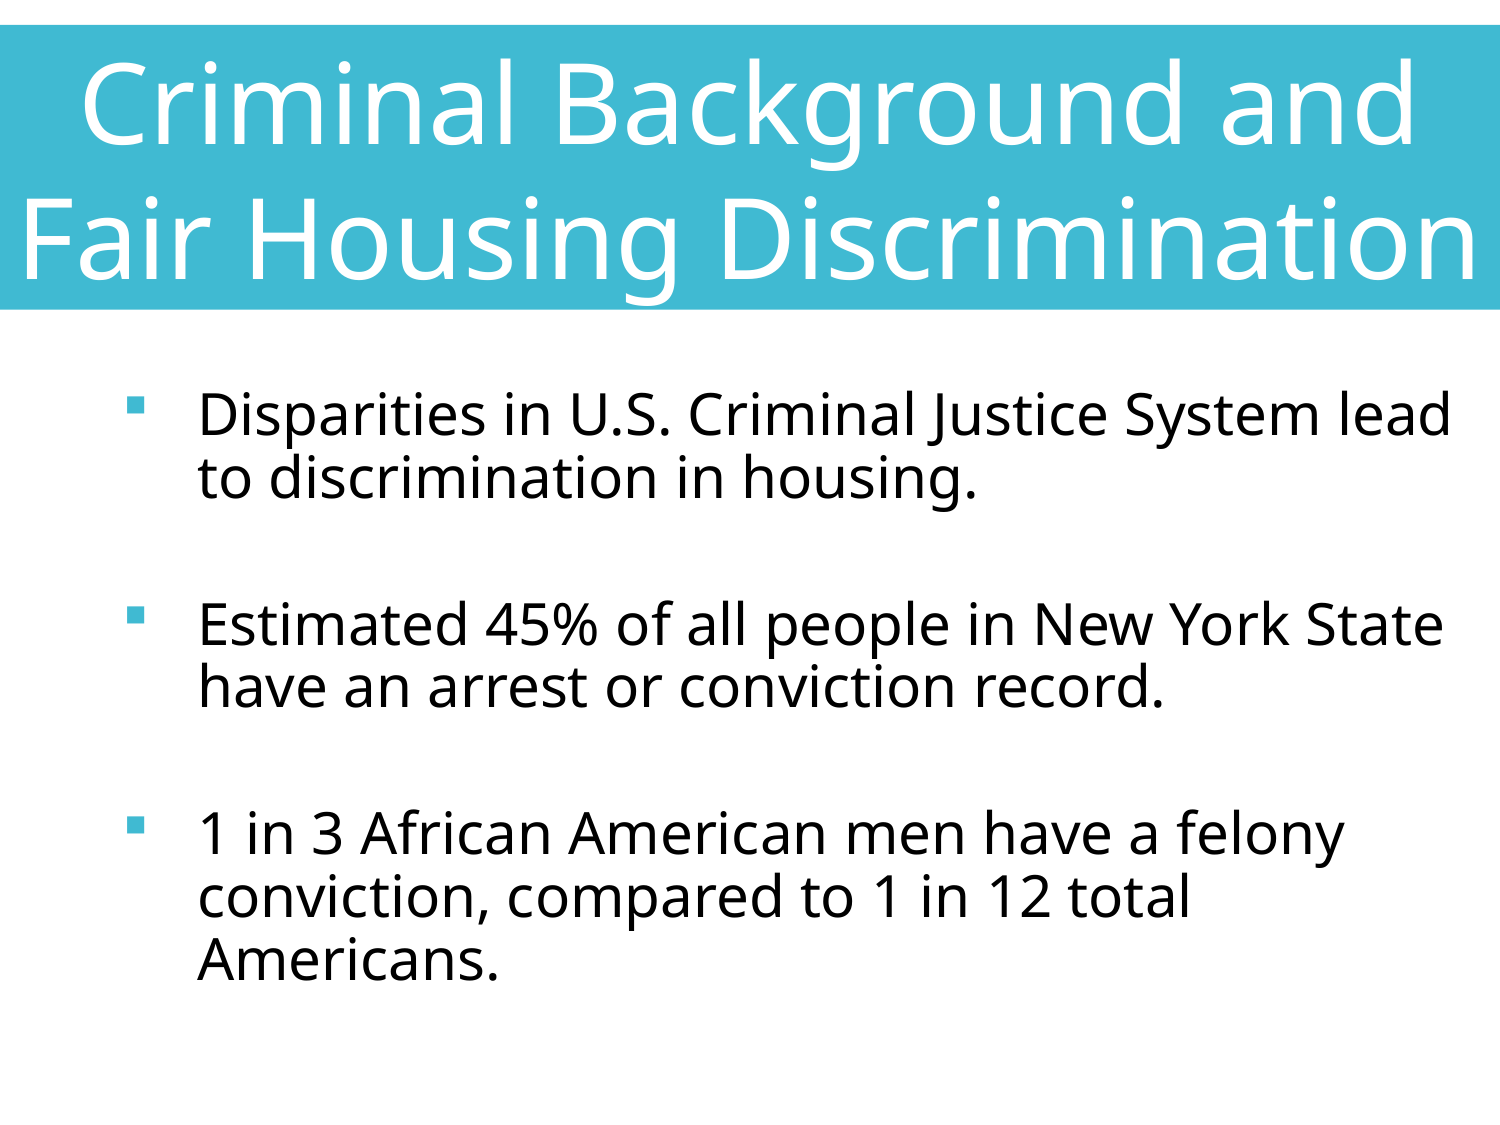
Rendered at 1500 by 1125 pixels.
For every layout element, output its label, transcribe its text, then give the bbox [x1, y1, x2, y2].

text_box Criminal Background and Fair Housing Discrimination [0, 24, 1500, 310]
text_box Disparities in U.S. Criminal Justice System lead to discrimination in housing. Estimated 45% of all people in New York State have an arrest or conviction record. 1 in 3 African American men have a felony conviction, compared to 1 in 12 total Americans. [24, 337, 1475, 1074]
